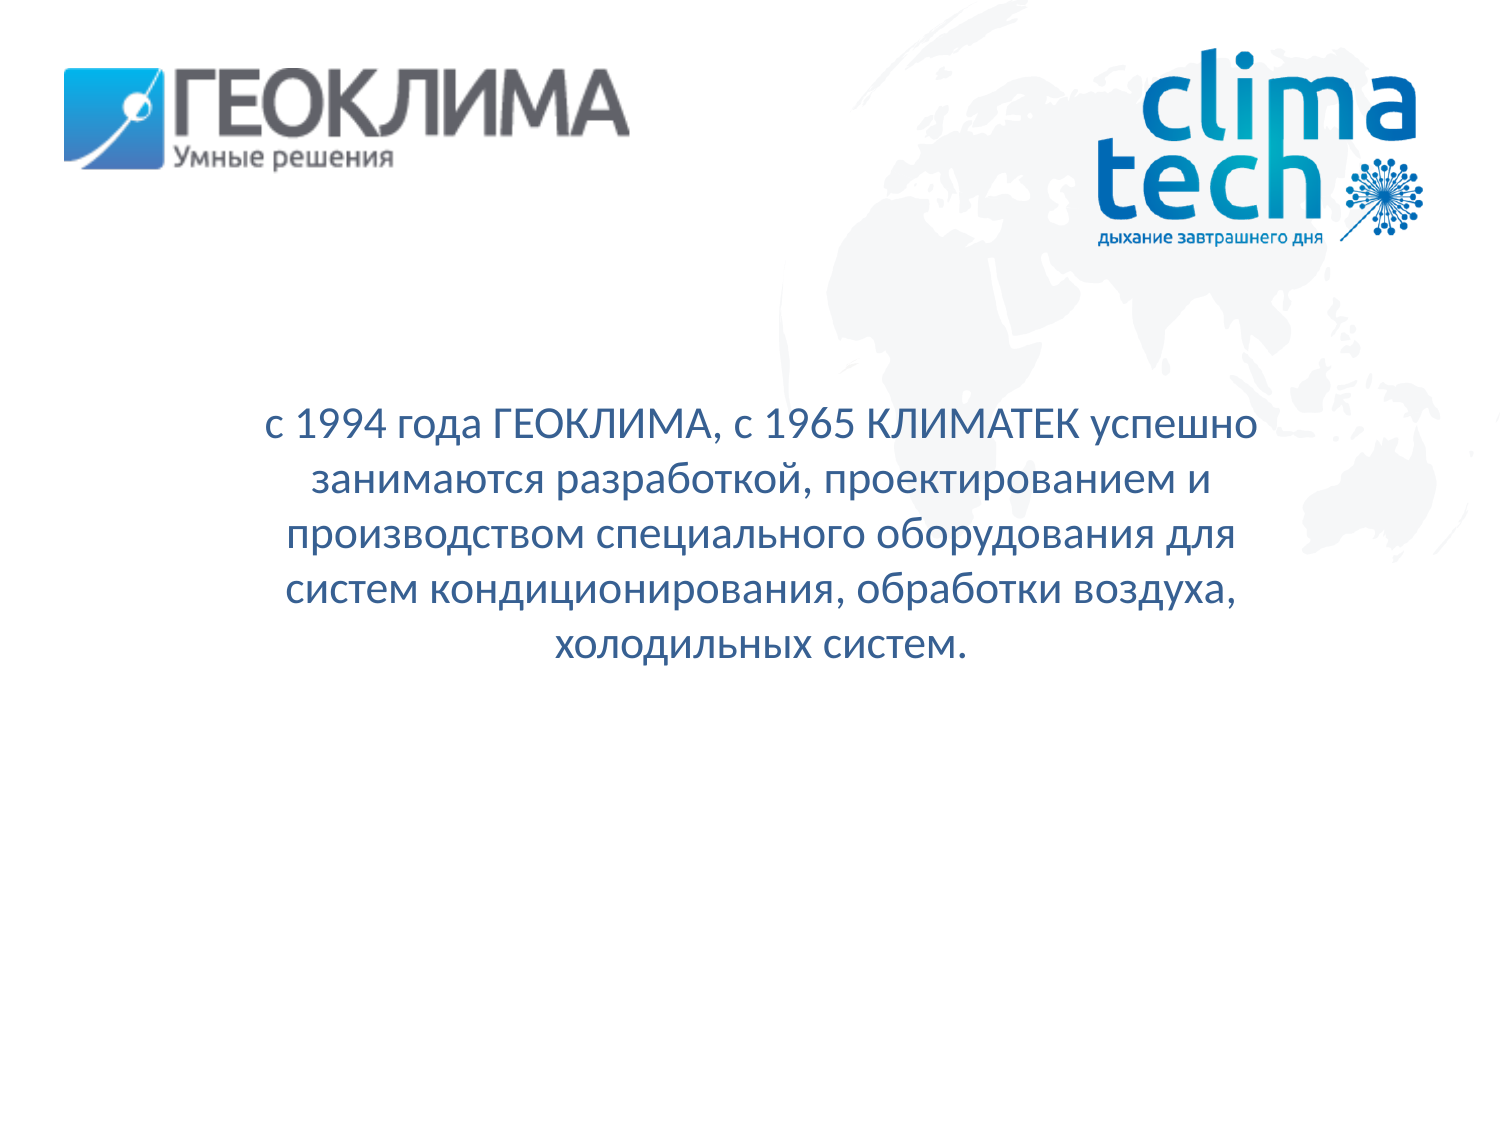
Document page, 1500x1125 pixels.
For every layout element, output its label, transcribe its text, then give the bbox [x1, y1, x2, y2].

picture [779, 0, 1500, 563]
text_box с 1994 года ГЕОКЛИМА, с 1965 КЛИМАТЕК успешно занимаются разработкой, проектированием и производством специального оборудования для систем кондиционирования, обработки воздуха, холодильных систем. [218, 385, 1306, 657]
picture [64, 68, 633, 176]
